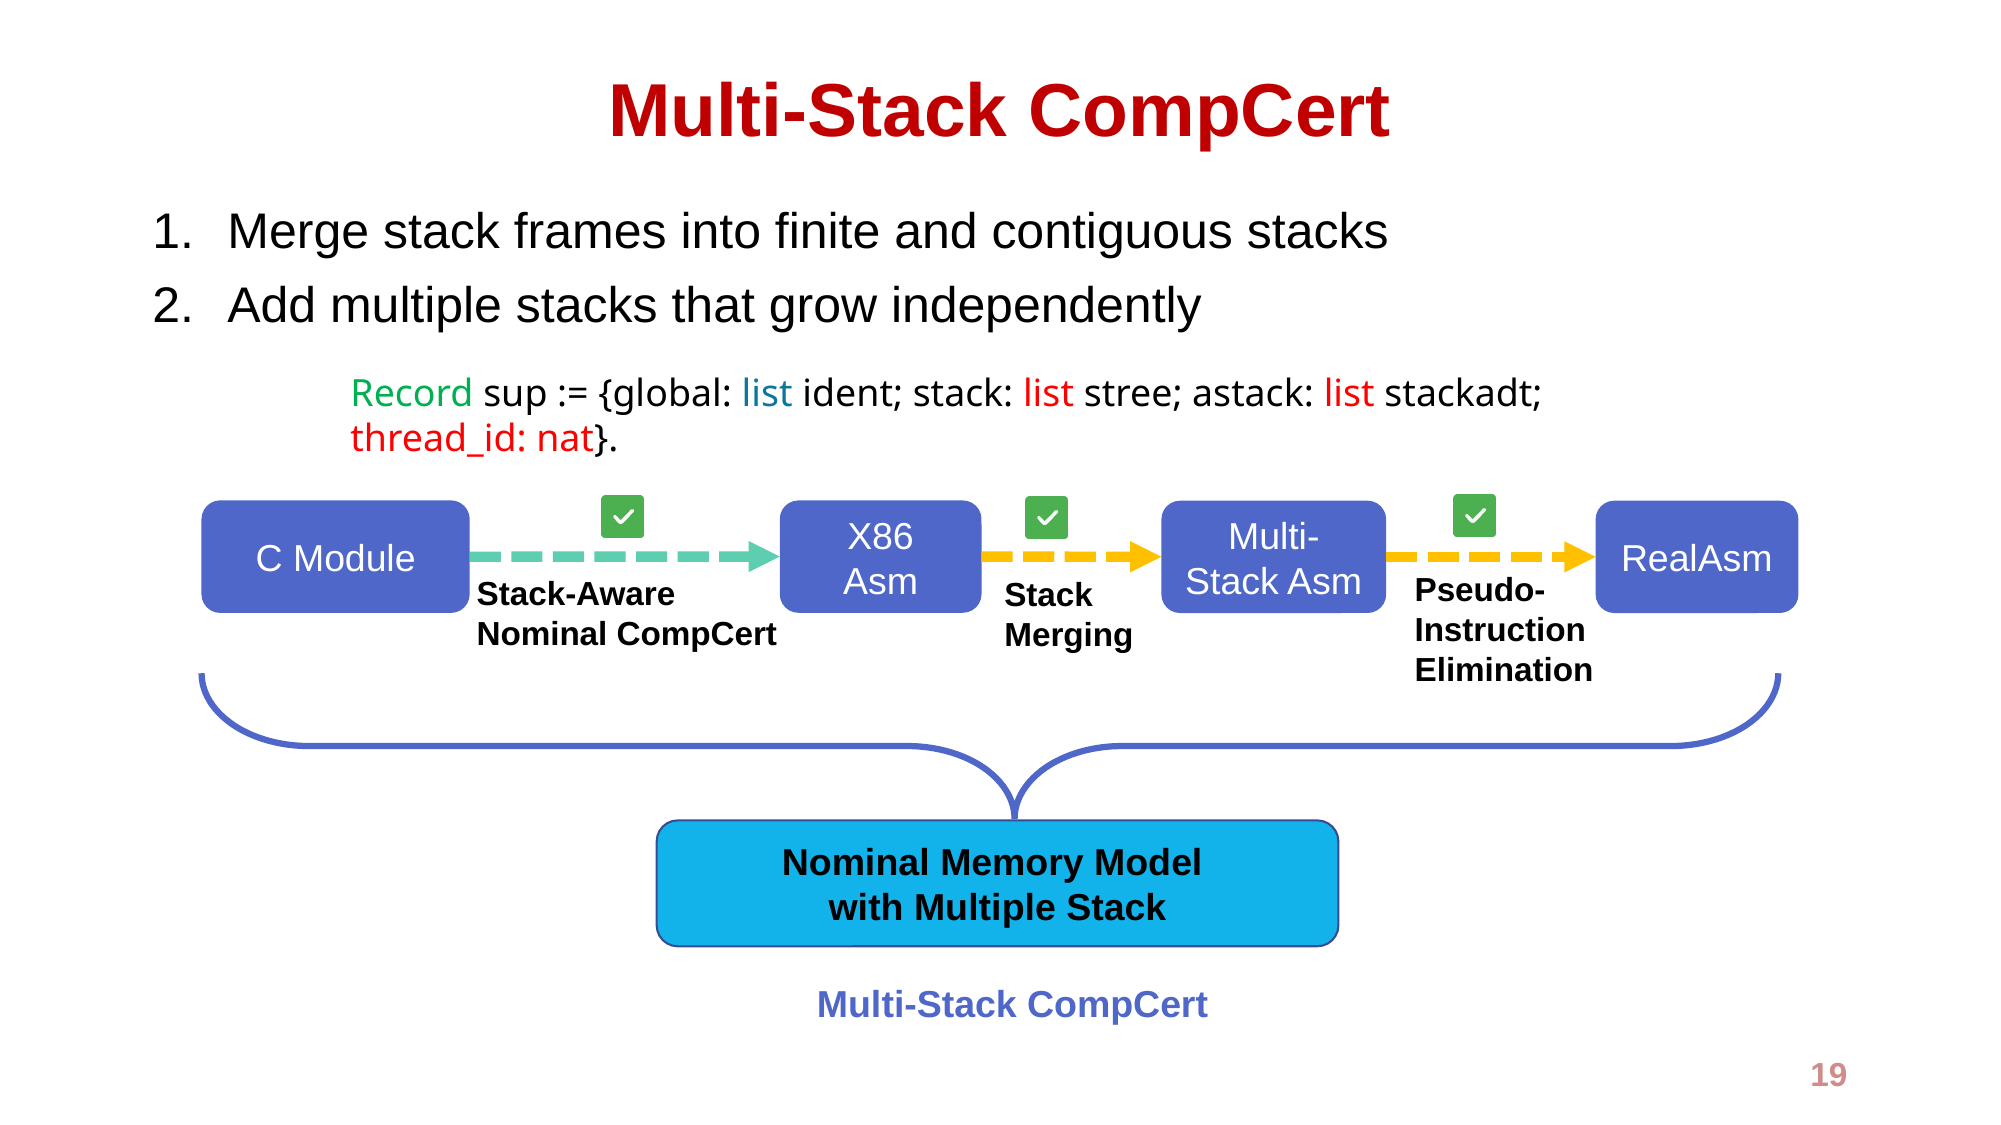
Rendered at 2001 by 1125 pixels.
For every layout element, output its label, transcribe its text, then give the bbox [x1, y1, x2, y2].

list Merge stack frames into finite and contiguous stacks Add multiple stacks that grow independently [137, 197, 1863, 1025]
text_box Record sup := {global: list ident; stack: list stree; astack: list stackadt; thread_id: nat}. [335, 361, 1569, 467]
text_box Nominal Memory Model with Multiple Stack [655, 819, 1340, 948]
title Multi-Stack CompCert [137, 59, 1863, 166]
text_box [271, 742, 1709, 819]
text_box Multi-Stack CompCert [802, 972, 1454, 1033]
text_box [201, 494, 1799, 742]
slide_number 19 [1412, 1042, 1863, 1103]
